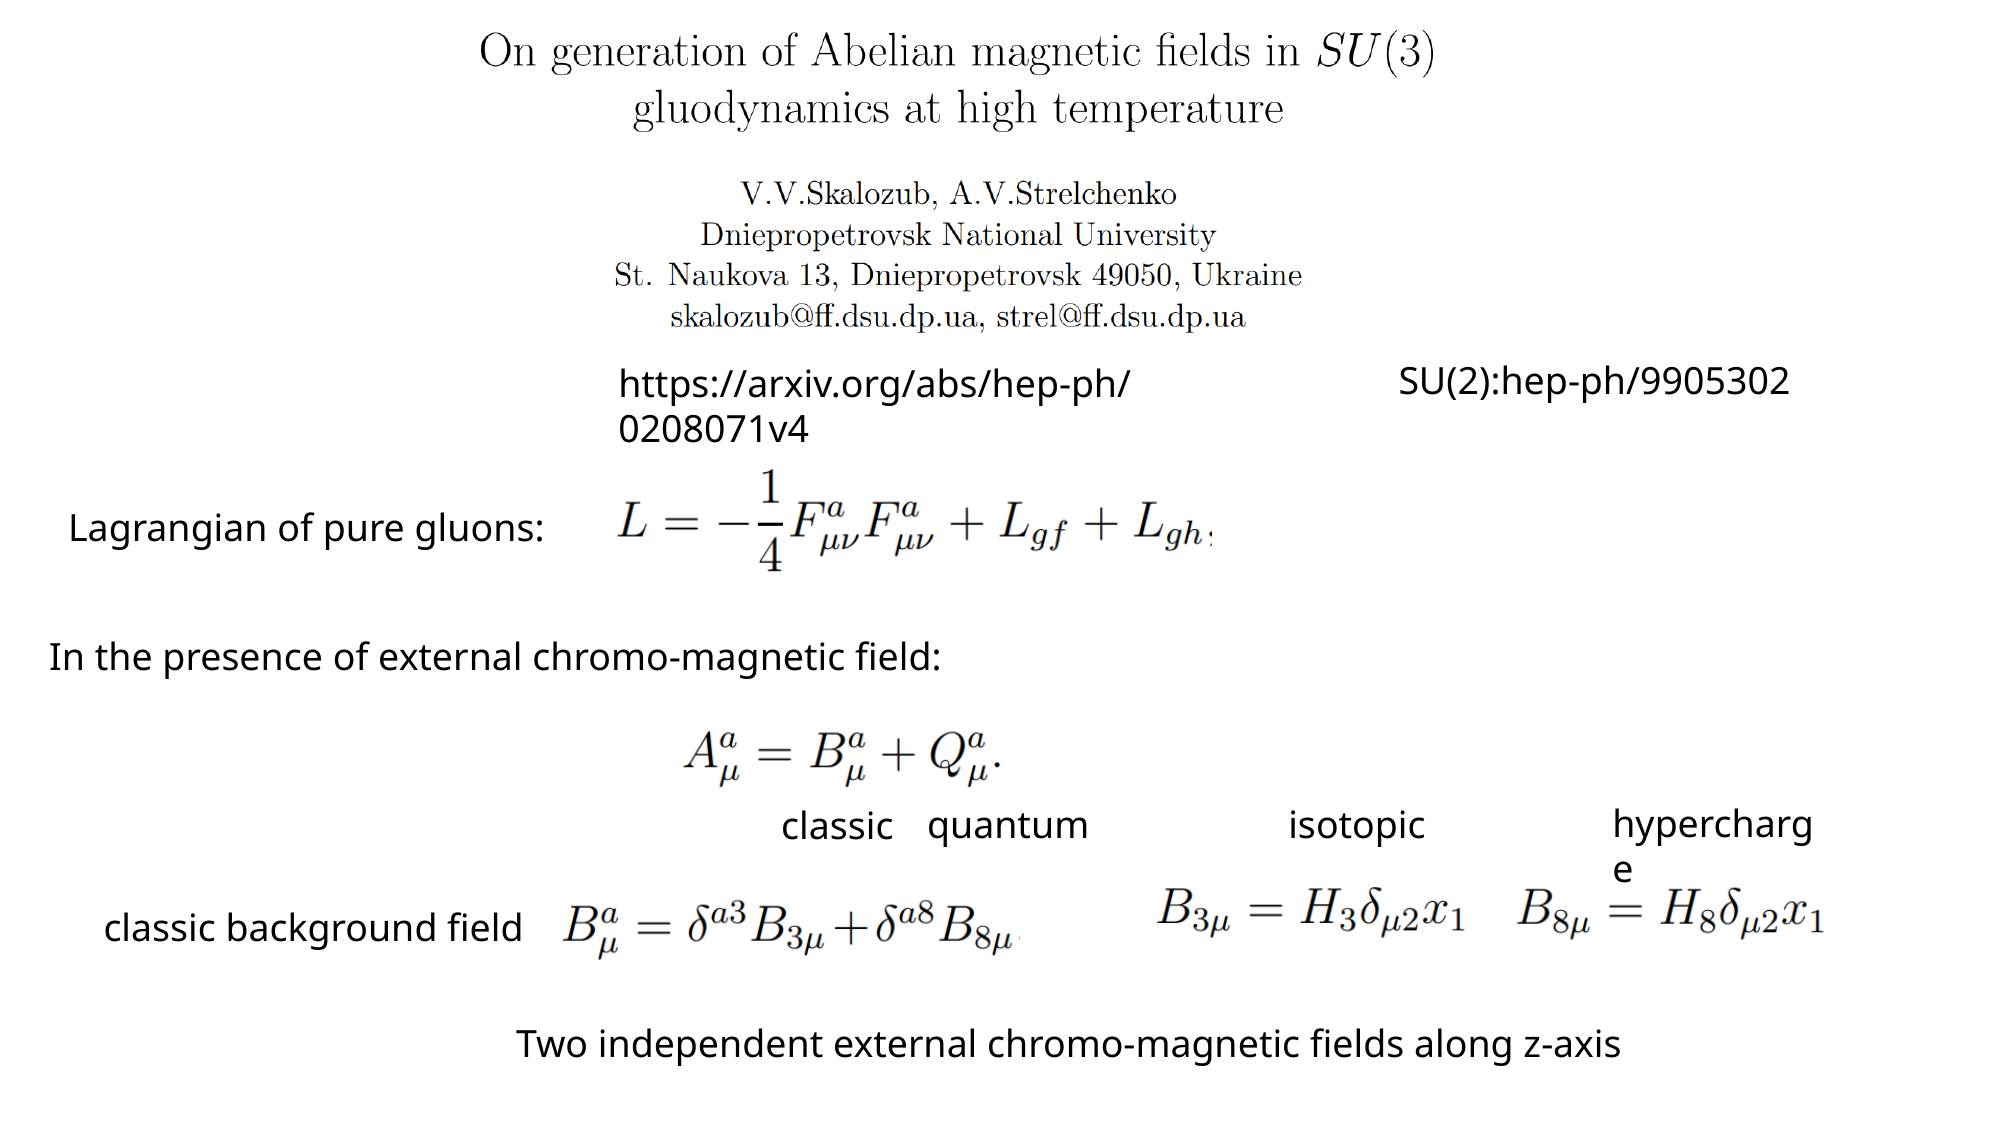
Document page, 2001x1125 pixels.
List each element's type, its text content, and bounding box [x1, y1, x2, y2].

text_box hypercharge [1597, 792, 1833, 875]
picture [659, 701, 1022, 803]
picture [594, 449, 1212, 587]
text_box Lagrangian of pure gluons: [53, 496, 560, 557]
text_box In the presence of external chromo-magnetic field: [34, 625, 958, 686]
text_box classic background field [88, 896, 542, 956]
picture [548, 875, 1020, 963]
text_box classic [766, 803, 909, 855]
text_box https://arxiv.org/abs/hep-ph/0208071v4 [603, 358, 1314, 457]
text_box SU(2):hep-ph/9905302 [1383, 349, 1842, 409]
picture [1508, 875, 1833, 945]
picture [1149, 864, 1469, 943]
text_box Two independent external chromo-magnetic fields along z-axis [501, 1012, 1648, 1073]
text_box isotopic [1273, 794, 1509, 854]
text_box quantum [912, 794, 1105, 854]
picture [463, 7, 1454, 358]
